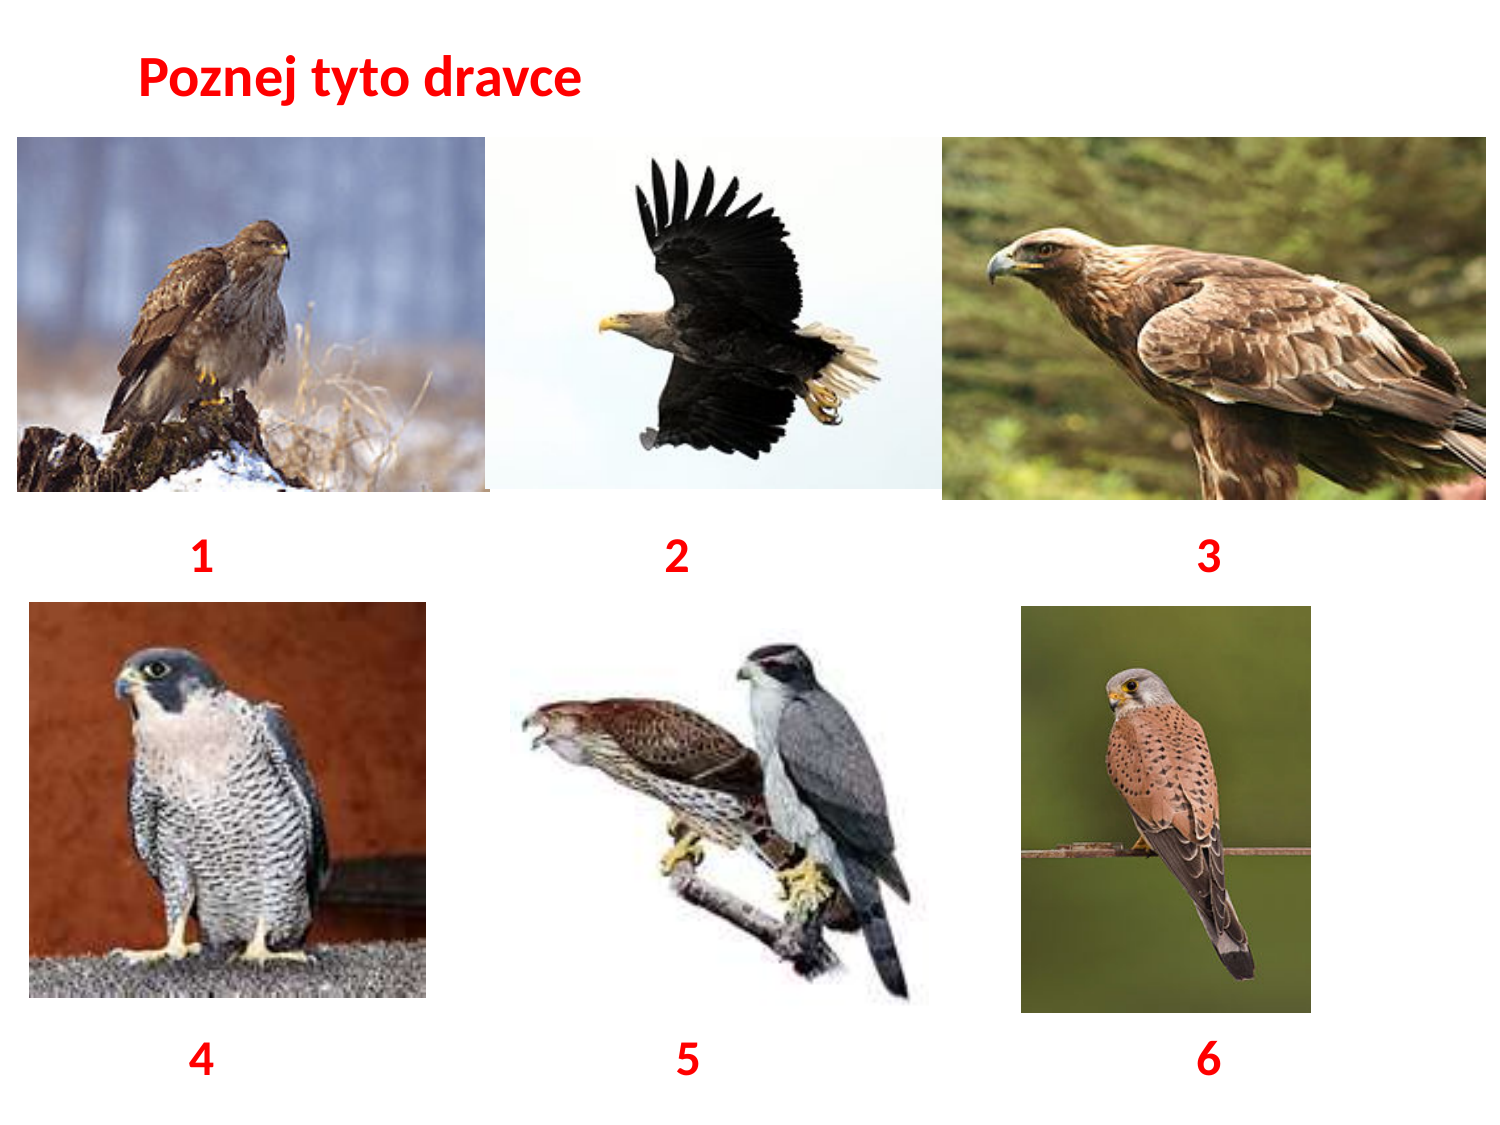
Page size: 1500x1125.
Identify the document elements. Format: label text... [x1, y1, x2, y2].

picture [17, 136, 1486, 500]
text_box 4 5 6 [174, 1018, 1236, 1094]
text_box 1 2 3 [174, 515, 1236, 591]
picture [1021, 605, 1311, 1013]
picture [29, 601, 426, 999]
text_box Poznej tyto dravce [123, 31, 691, 116]
picture [509, 628, 930, 1019]
